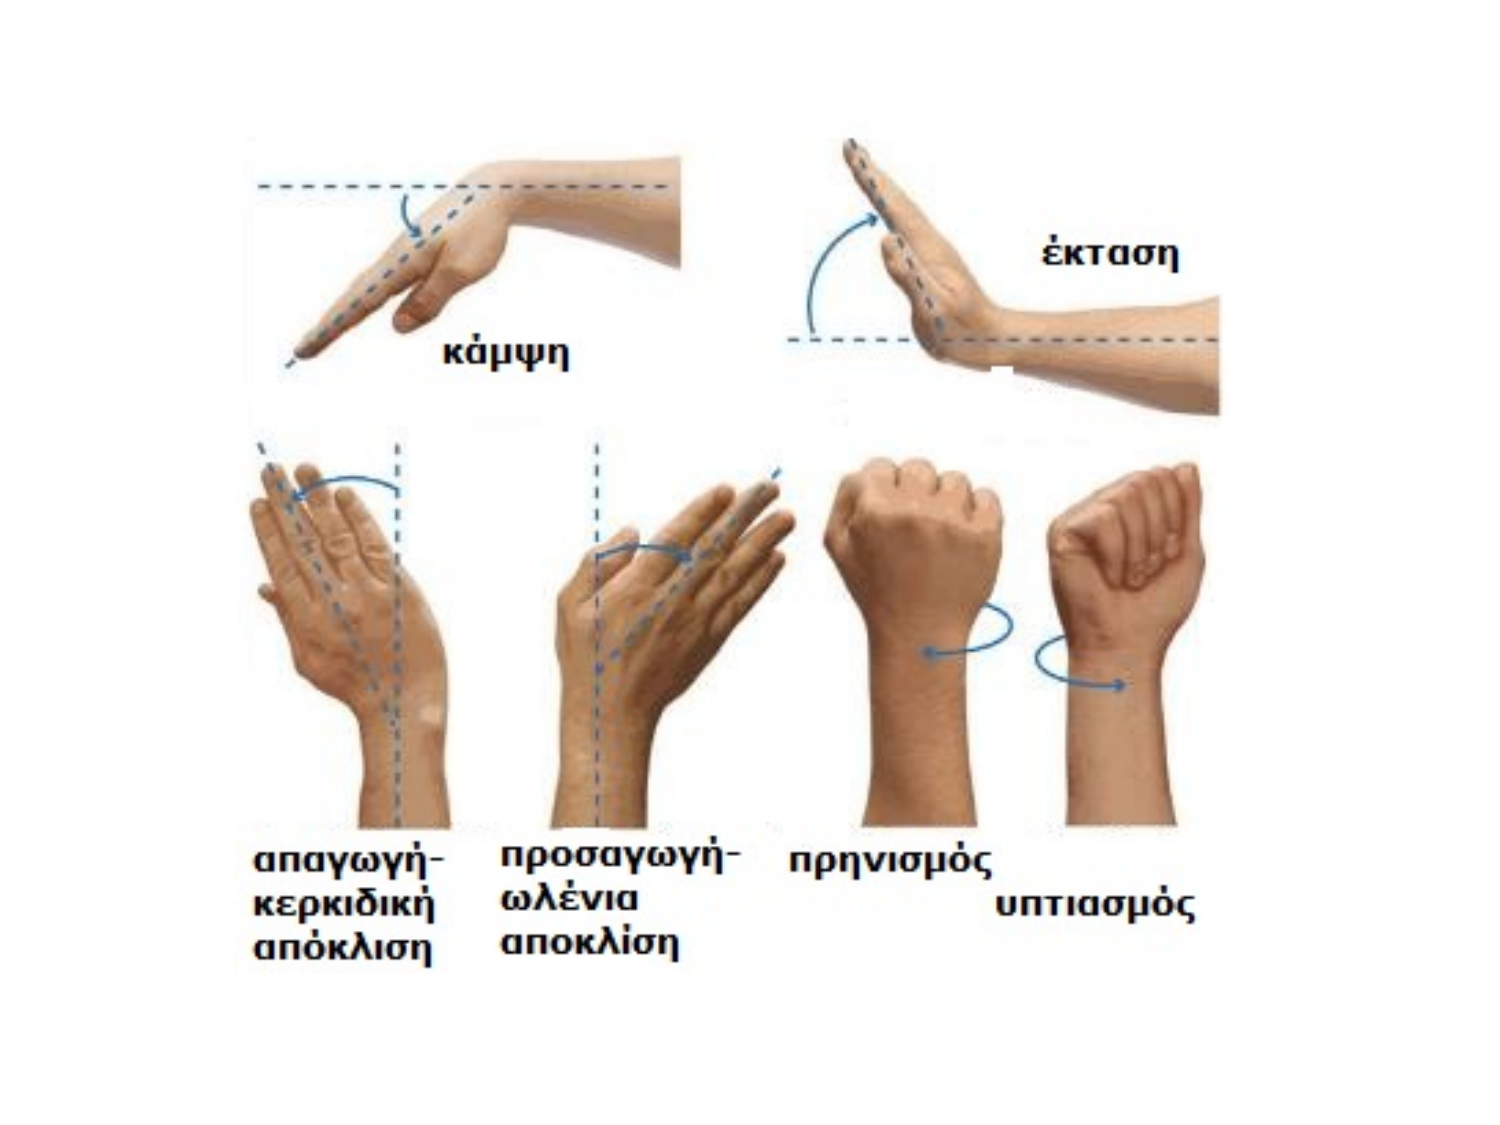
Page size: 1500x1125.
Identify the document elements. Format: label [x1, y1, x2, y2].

picture [234, 120, 1231, 975]
